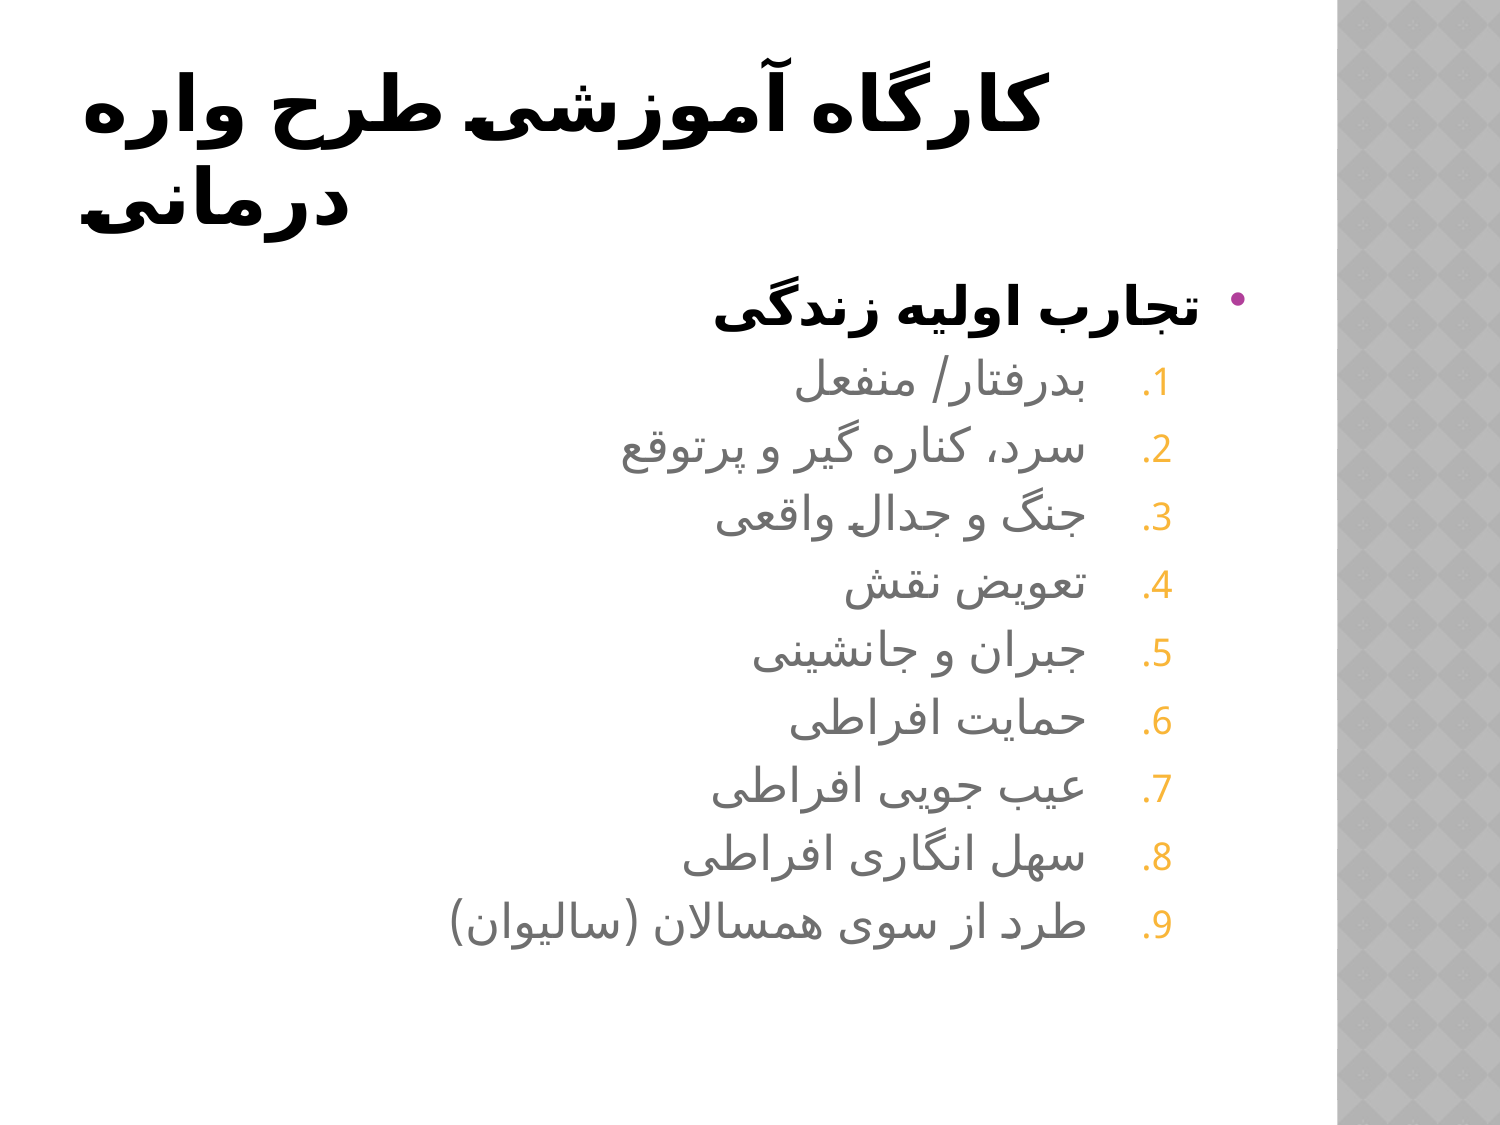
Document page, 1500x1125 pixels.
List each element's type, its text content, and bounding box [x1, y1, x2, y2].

list تجارب اولیه زندگی بدرفتار/ منفعل سرد، کناره گیر و پرتوقع جنگ و جدال واقعی تعویض نقش جبران و جانشینی حمایت افراطی عیب جویی افراطی سهل انگاری افراطی طرد از سوی همسالان (سالیوان) [75, 264, 1263, 1059]
title کارگاه آموزشی طرح واره درمانی [75, 52, 1263, 240]
